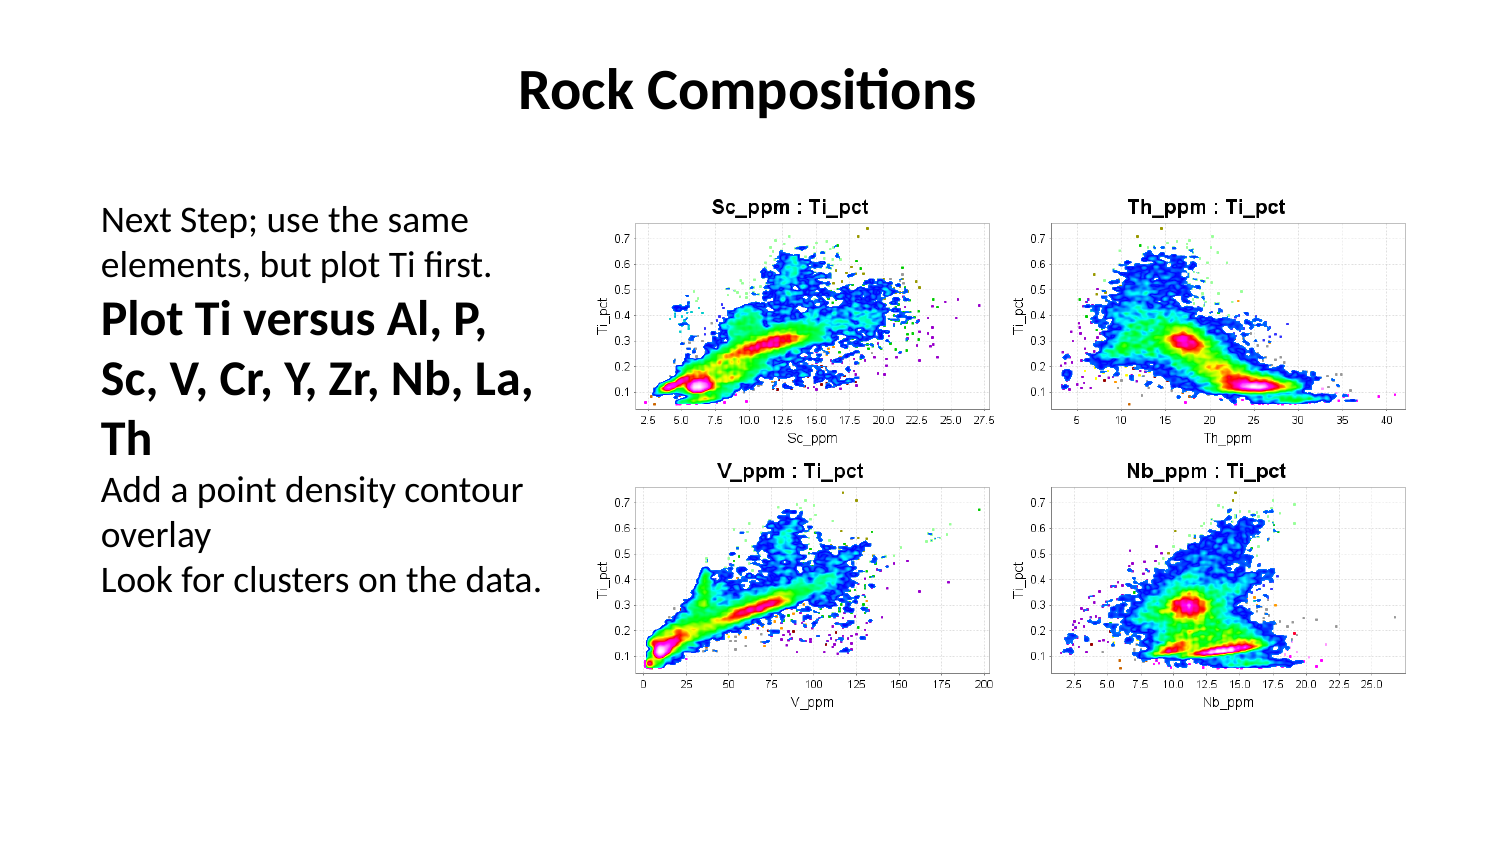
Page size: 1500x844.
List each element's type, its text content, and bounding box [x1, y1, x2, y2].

picture [584, 192, 1412, 716]
text_box Next Step; use the same elements, but plot Ti first. Plot Ti versus Al, P, Sc, V, Cr, Y, Zr, Nb, La, Th Add a point density contour overlay Look for clusters on the data. [85, 188, 559, 653]
text_box Rock Compositions [461, 43, 1034, 129]
